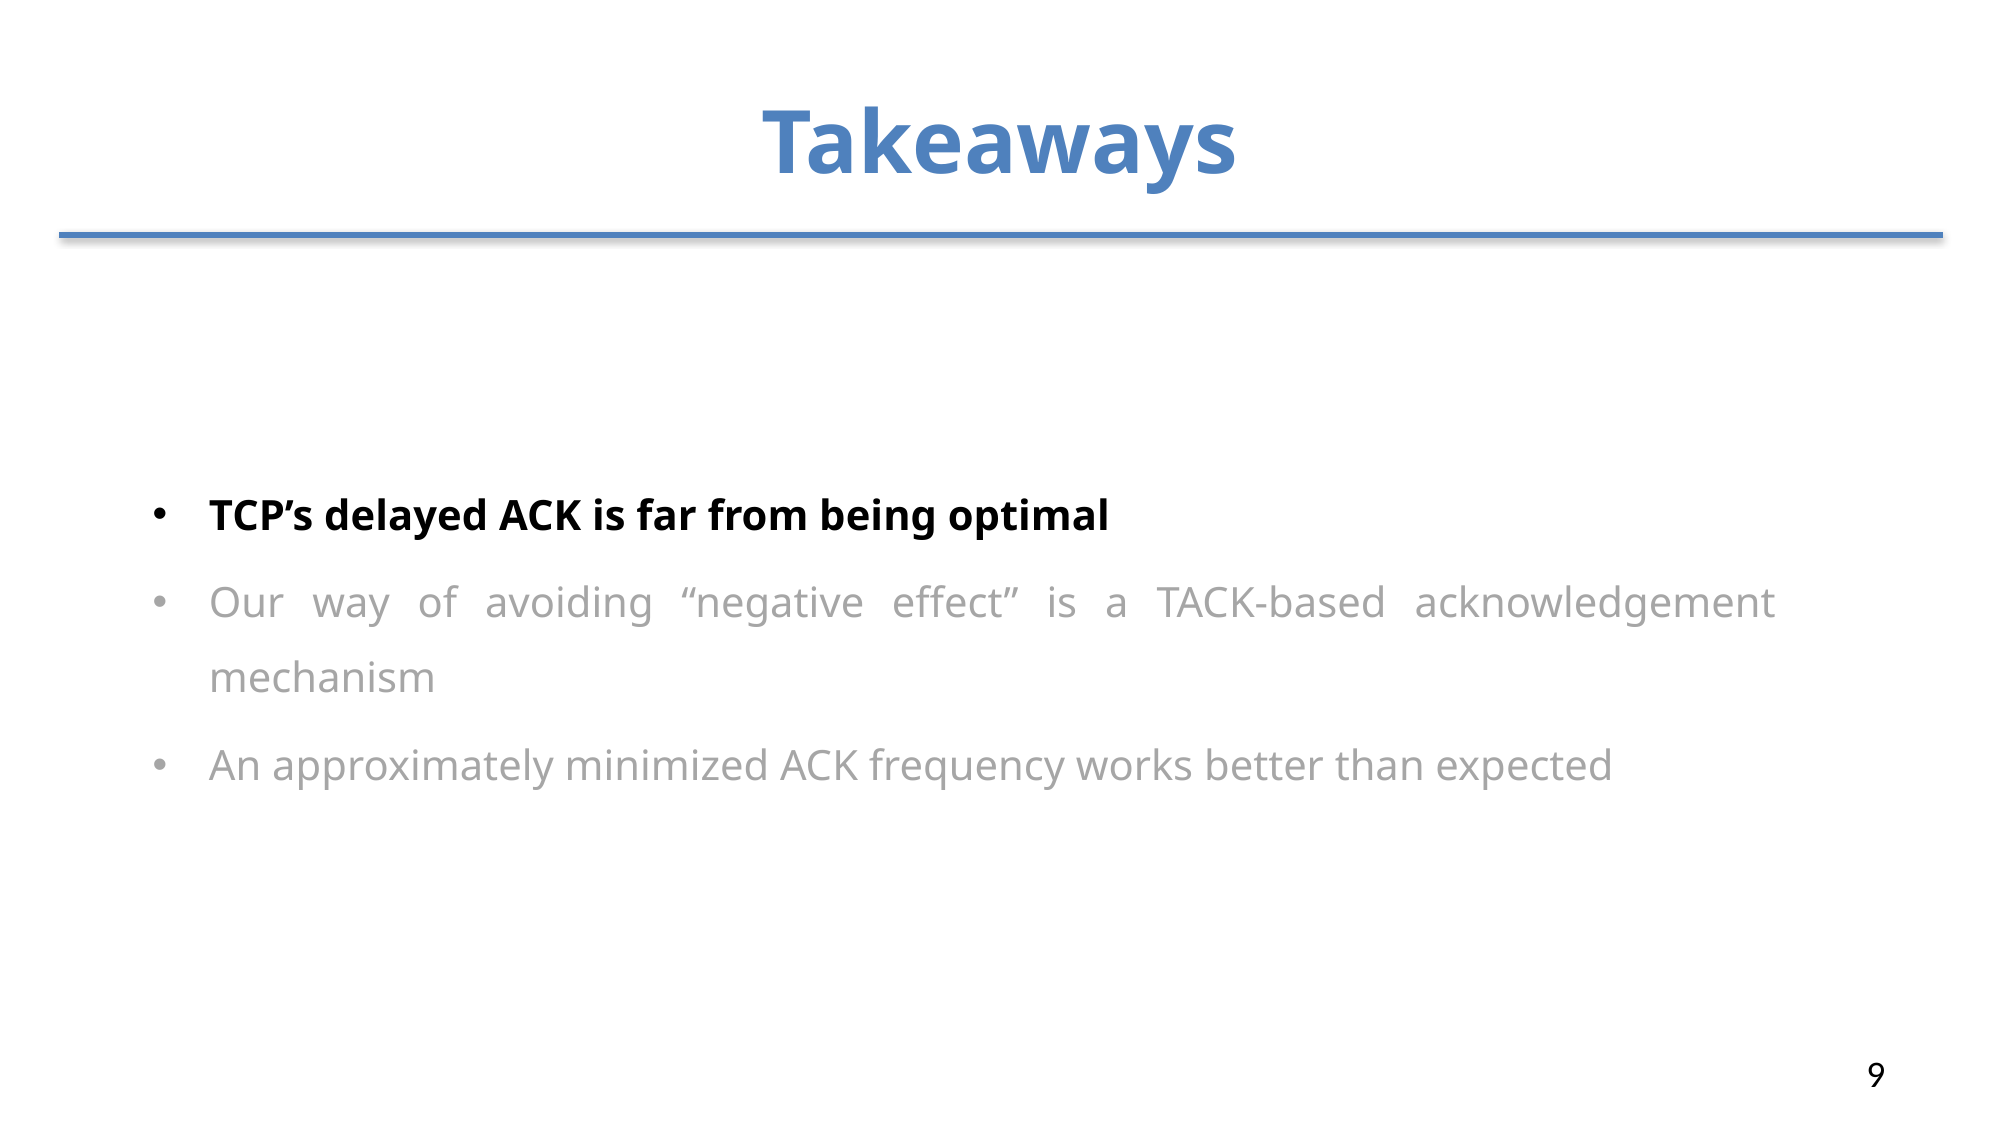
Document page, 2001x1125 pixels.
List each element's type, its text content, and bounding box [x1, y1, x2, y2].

list TCP’s delayed ACK is far from being optimal Our way of avoiding “negative effect” is a TACK-based acknowledgement mechanism An approximately minimized ACK frequency works better than expected [137, 456, 1792, 1109]
slide_number 9 [1433, 1042, 1900, 1103]
title Takeaways [99, 45, 1900, 233]
